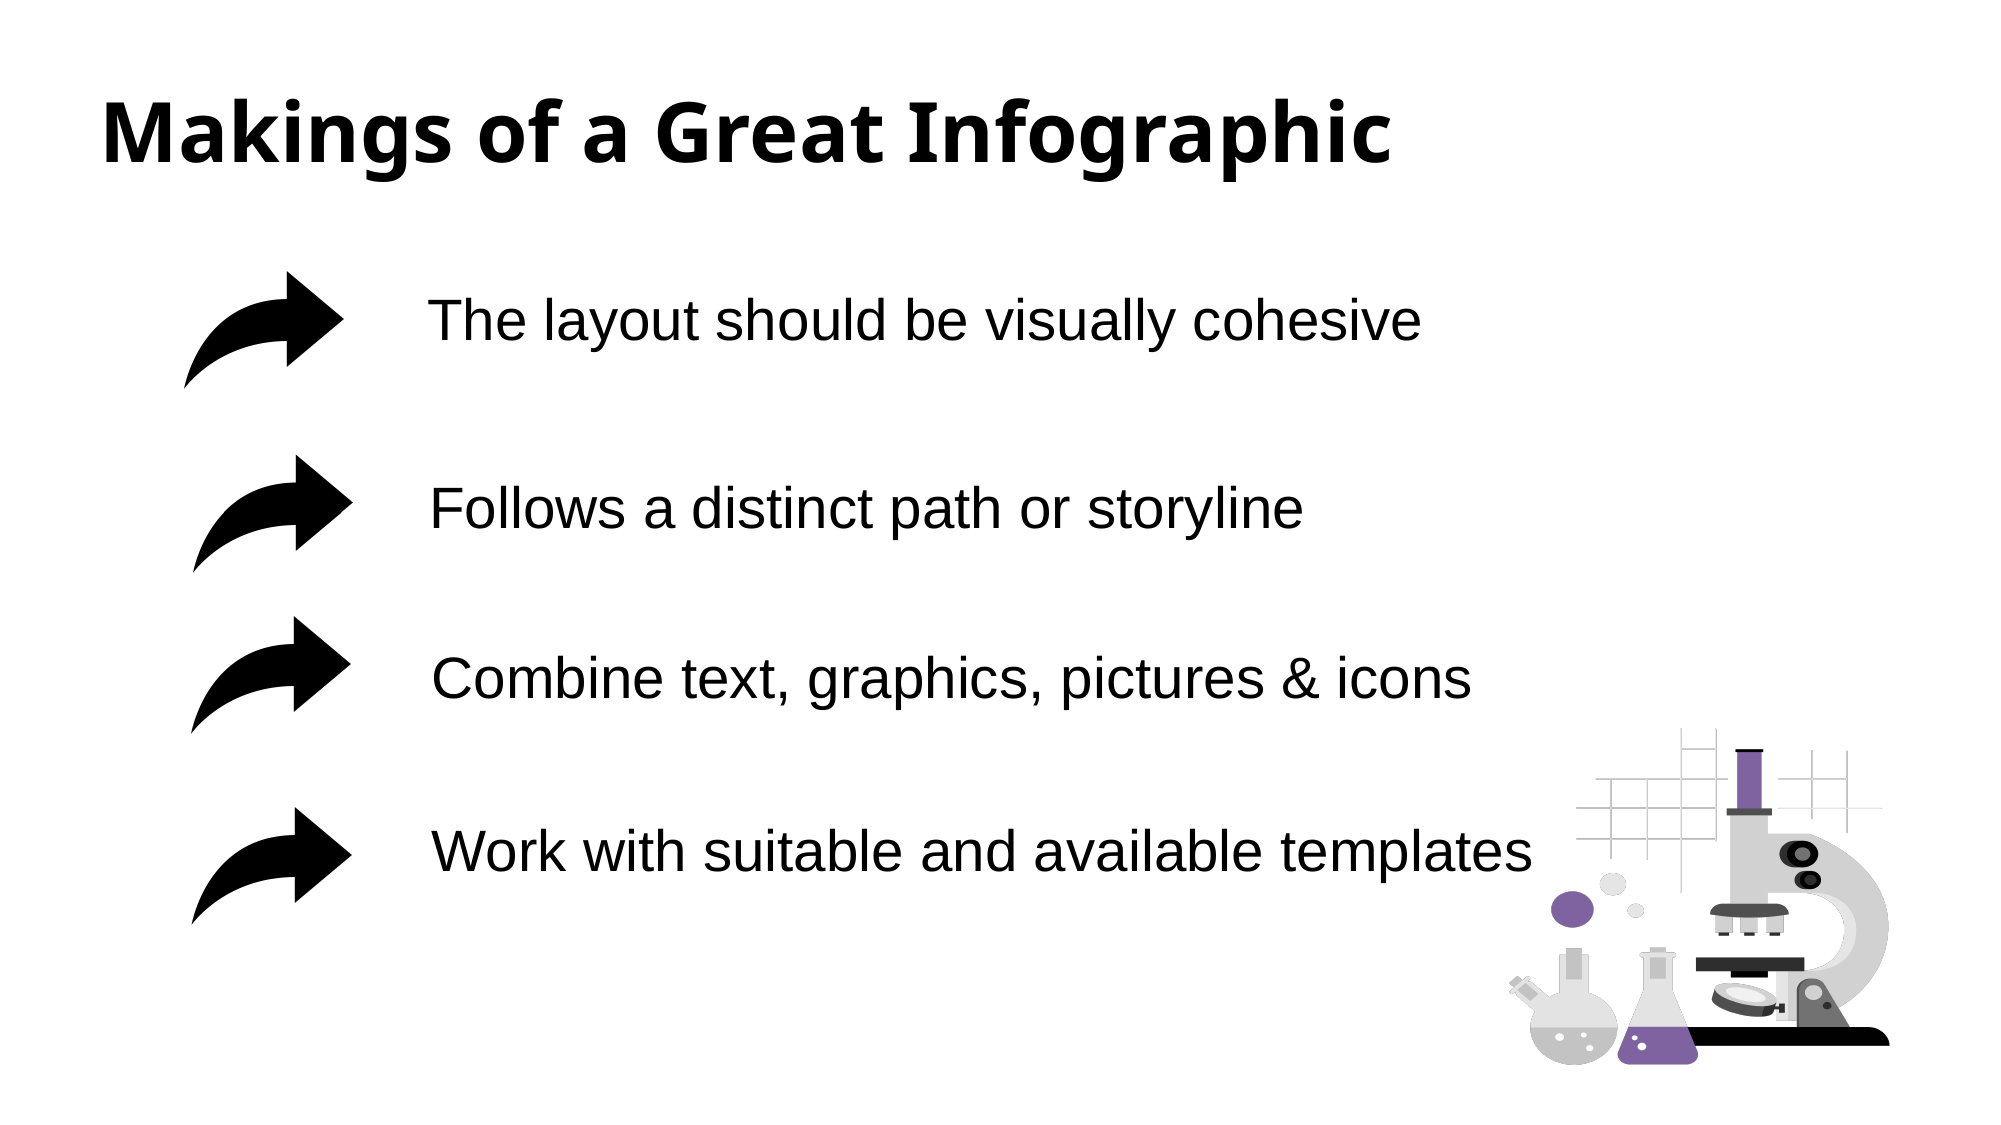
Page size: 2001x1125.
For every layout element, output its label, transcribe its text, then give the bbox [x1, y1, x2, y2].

picture [1421, 658, 1978, 1125]
list Work with suitable and available templates [414, 799, 1416, 932]
picture [168, 232, 369, 961]
text_box The layout should be visually cohesive [412, 269, 1637, 360]
title Makings of a Great Infographic [99, 79, 1900, 226]
text_box Follows a distinct path or storyline [397, 448, 1709, 549]
text_box Combine text, graphics, pictures & icons [399, 618, 1712, 719]
